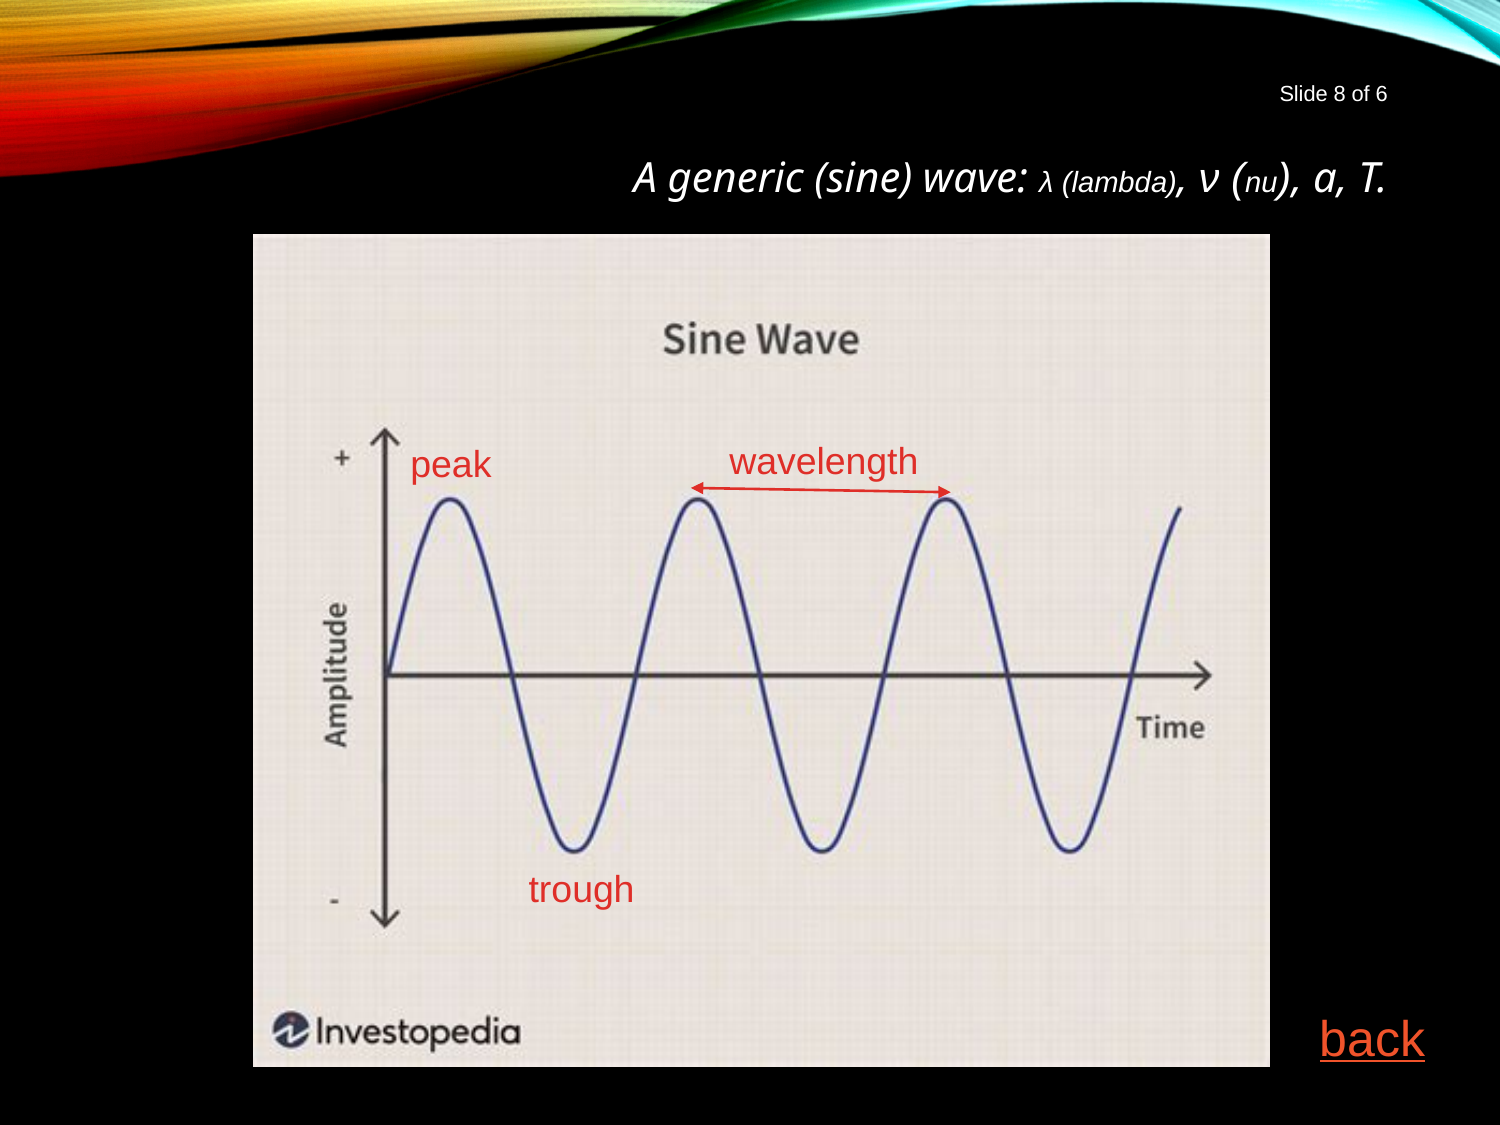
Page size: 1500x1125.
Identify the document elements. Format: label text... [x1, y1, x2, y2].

picture [0, 0, 1500, 178]
slide_number Slide 8 of 6 [1078, 62, 1403, 123]
title A generic (sine) wave: λ (lambda), ν (nu), a, T. [76, 125, 1403, 232]
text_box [395, 429, 951, 919]
text_box back [1305, 999, 1459, 1075]
picture [253, 234, 1270, 1067]
